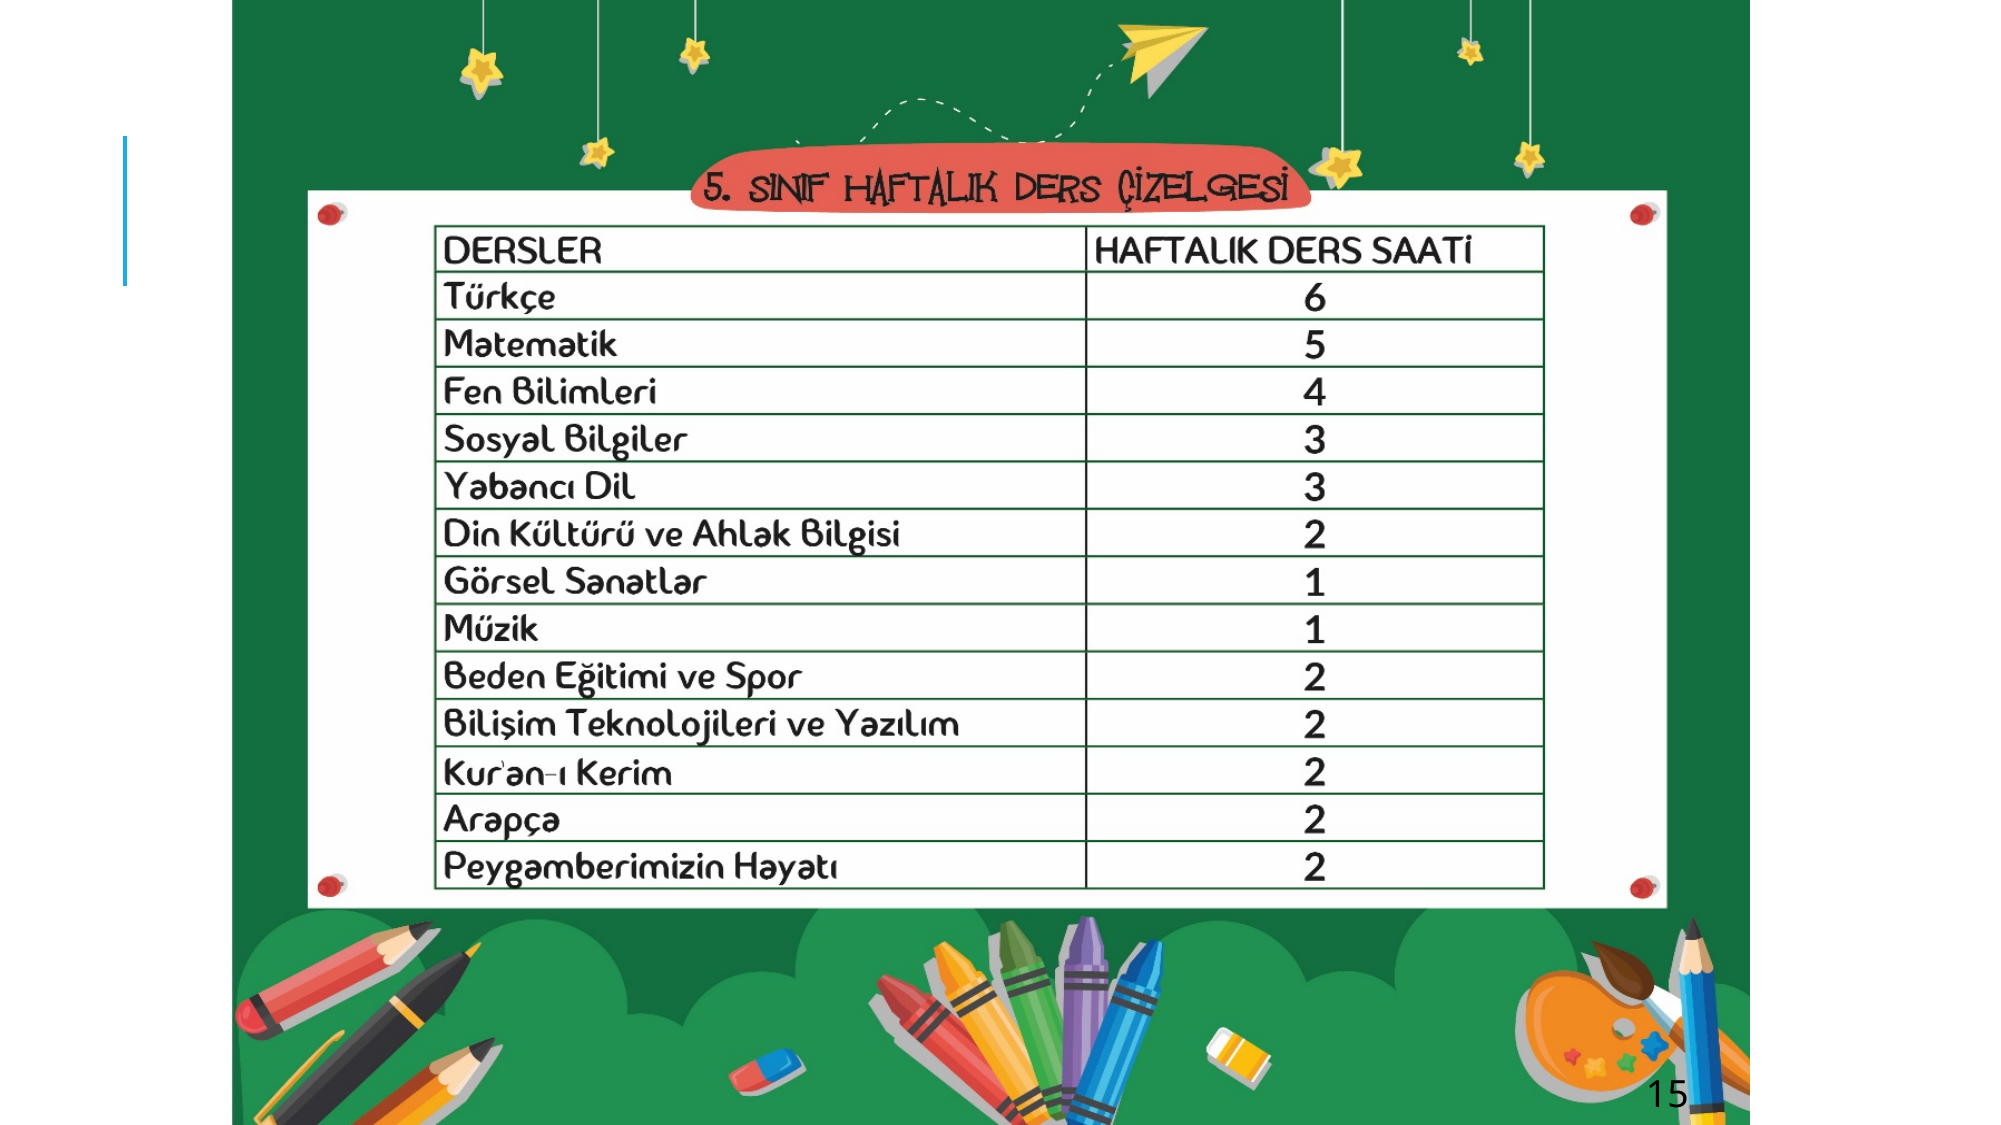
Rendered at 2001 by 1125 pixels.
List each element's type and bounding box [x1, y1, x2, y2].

list [230, 0, 1751, 1125]
